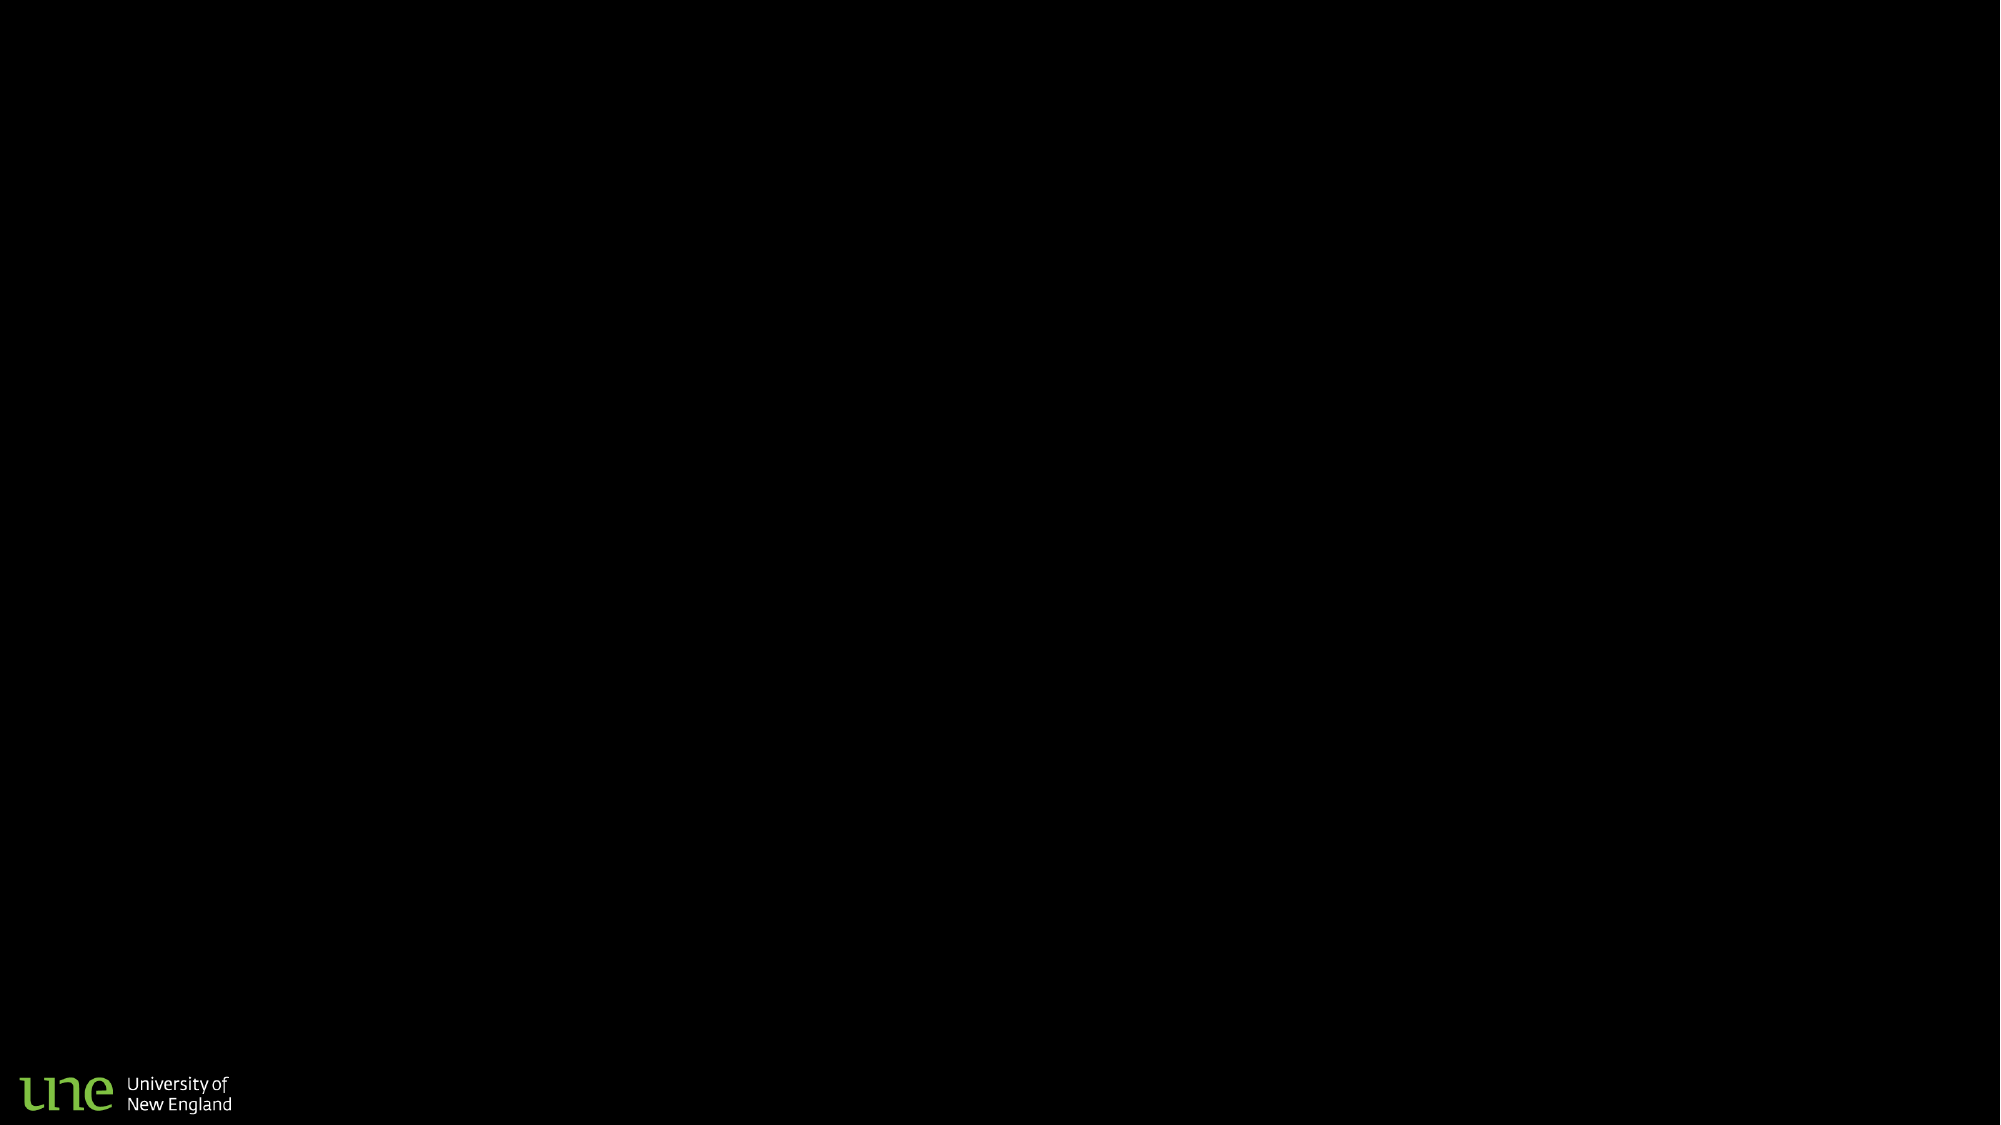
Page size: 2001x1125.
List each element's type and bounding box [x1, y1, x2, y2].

picture [0, 1062, 250, 1125]
